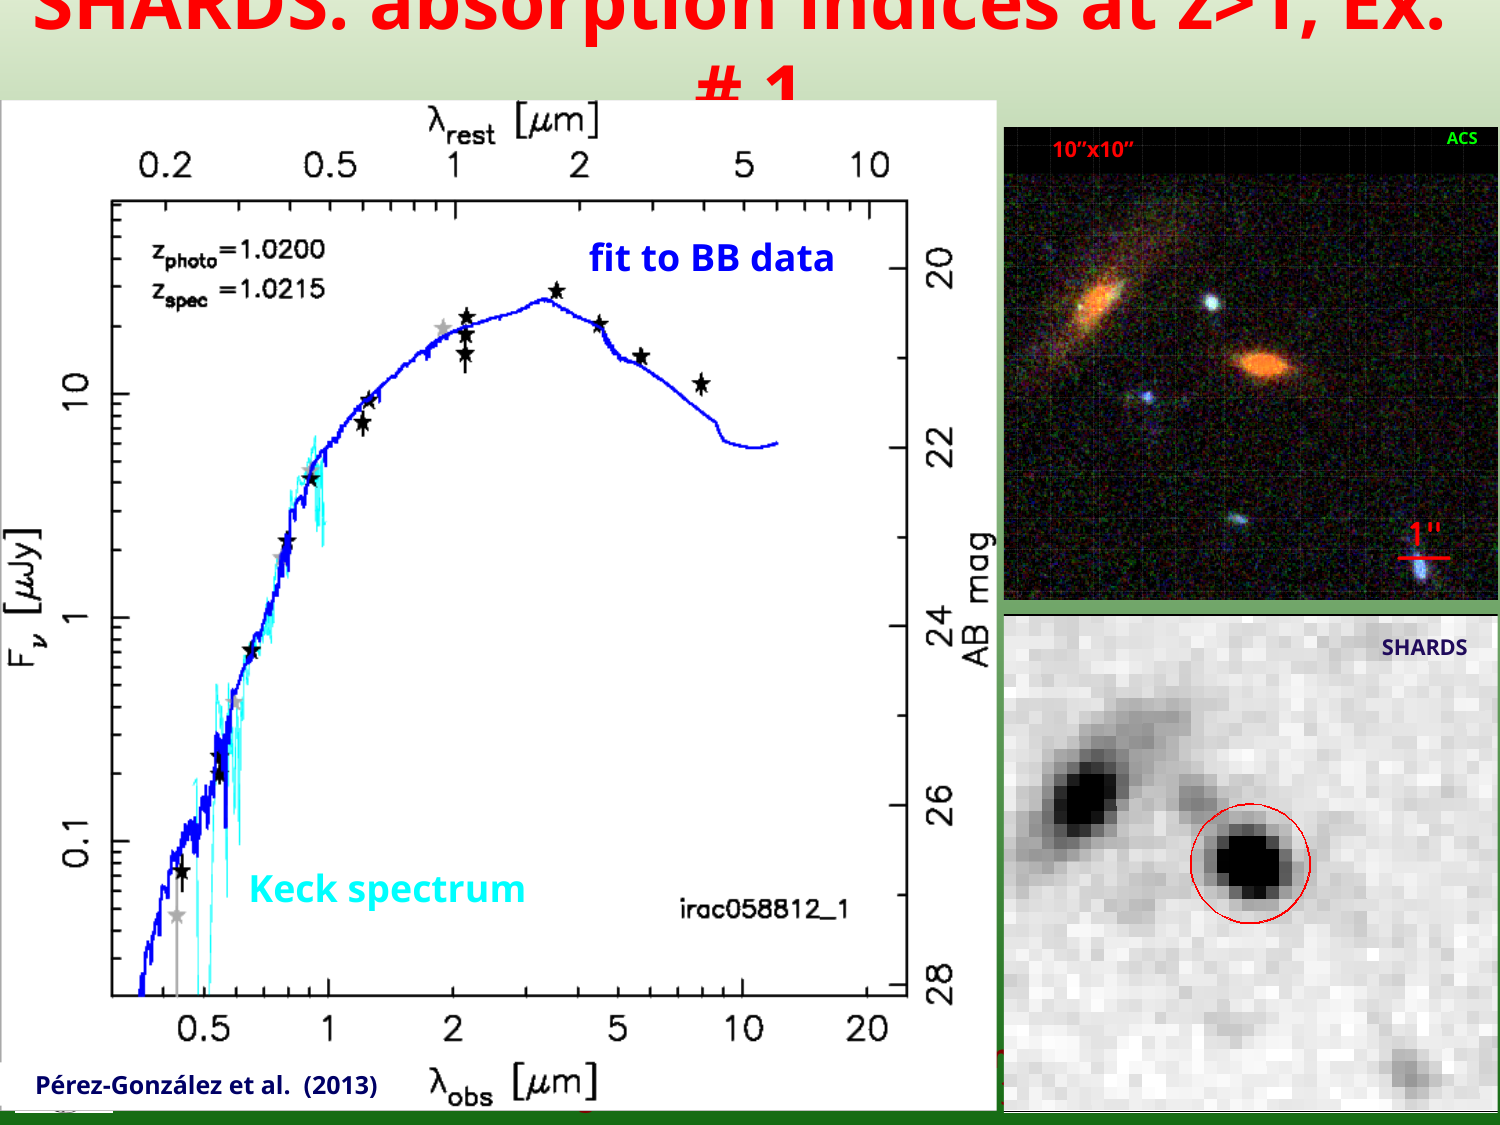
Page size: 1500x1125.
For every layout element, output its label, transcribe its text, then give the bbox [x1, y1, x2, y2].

picture [1003, 127, 1499, 601]
picture [1003, 613, 1498, 1113]
text_box ACS [1424, 123, 1500, 127]
title SHARDS: absorption indices at z>1, Ex. # 1 [0, 0, 1500, 90]
picture [0, 100, 997, 1113]
